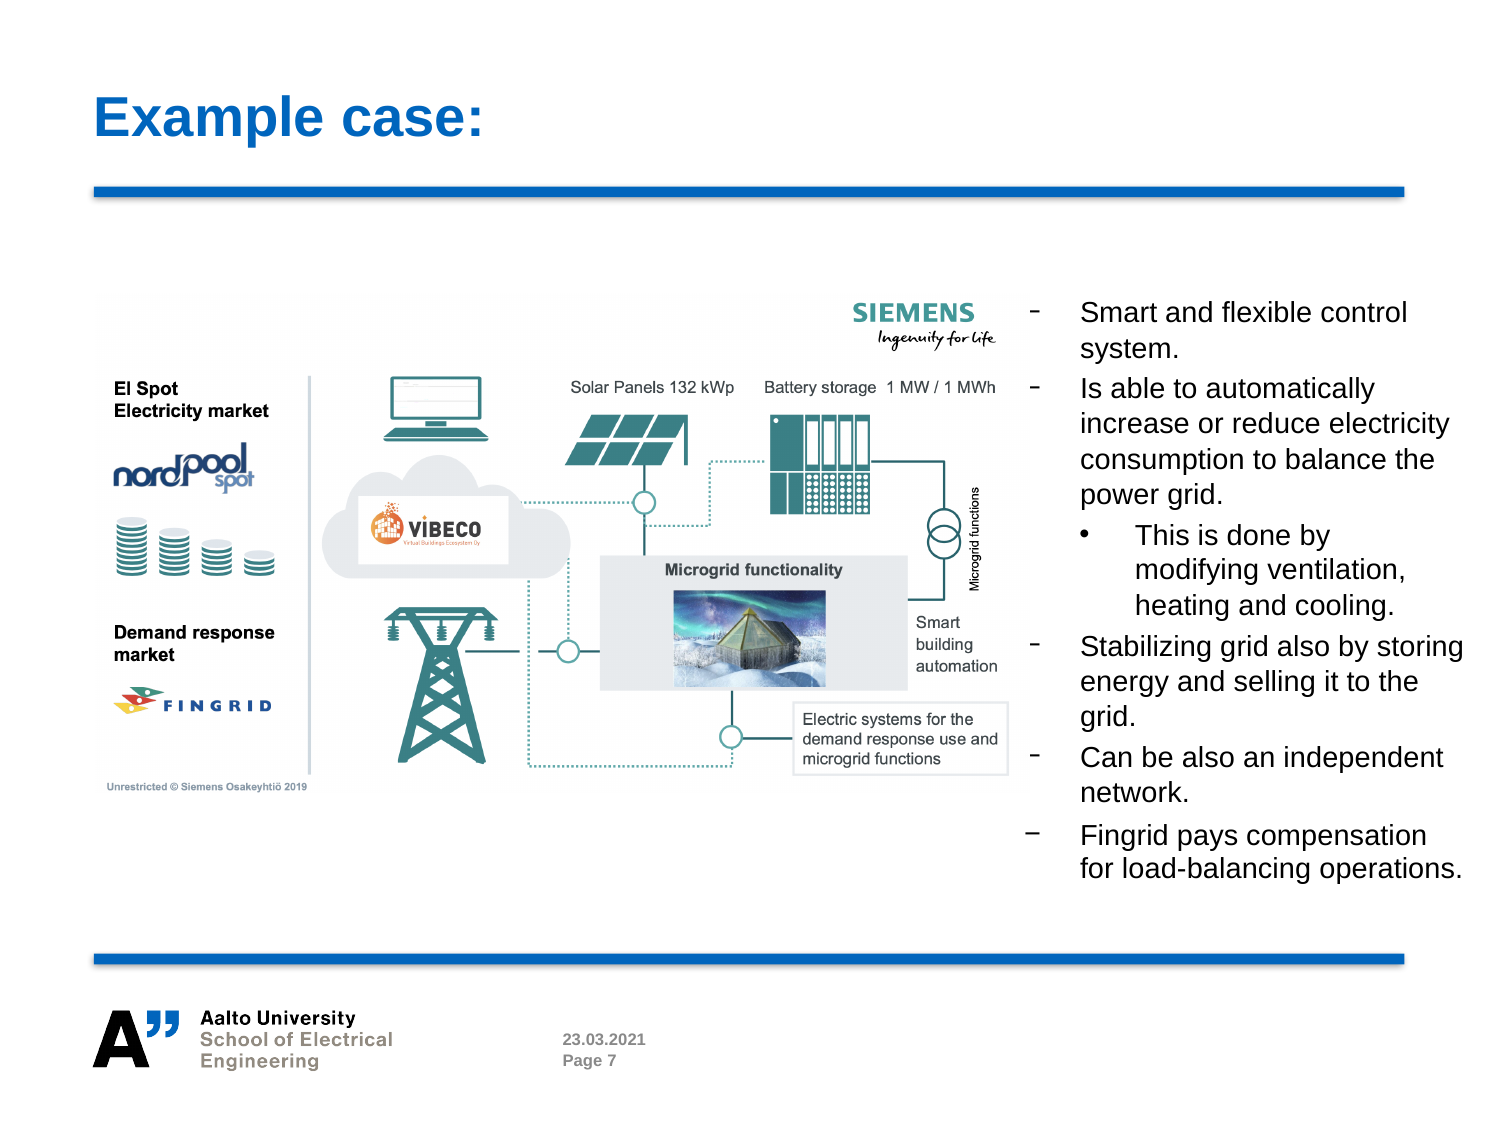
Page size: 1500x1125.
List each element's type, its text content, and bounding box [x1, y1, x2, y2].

title Example case: [93, 80, 1369, 228]
slide_number Page 7 [562, 1050, 816, 1071]
picture [94, 293, 1030, 794]
list Smart and flexible control system. Is able to automatically increase or reduce electricity consumption to balance the power grid. This is done by modifying ventilation, heating and cooling. Stabilizing grid also by storing energy and selling it to the grid. Can be also an independent network. Fingrid pays compensation for load-balancing operations. [1024, 293, 1485, 918]
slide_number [562, 1029, 816, 1050]
picture [35, 953, 449, 1125]
